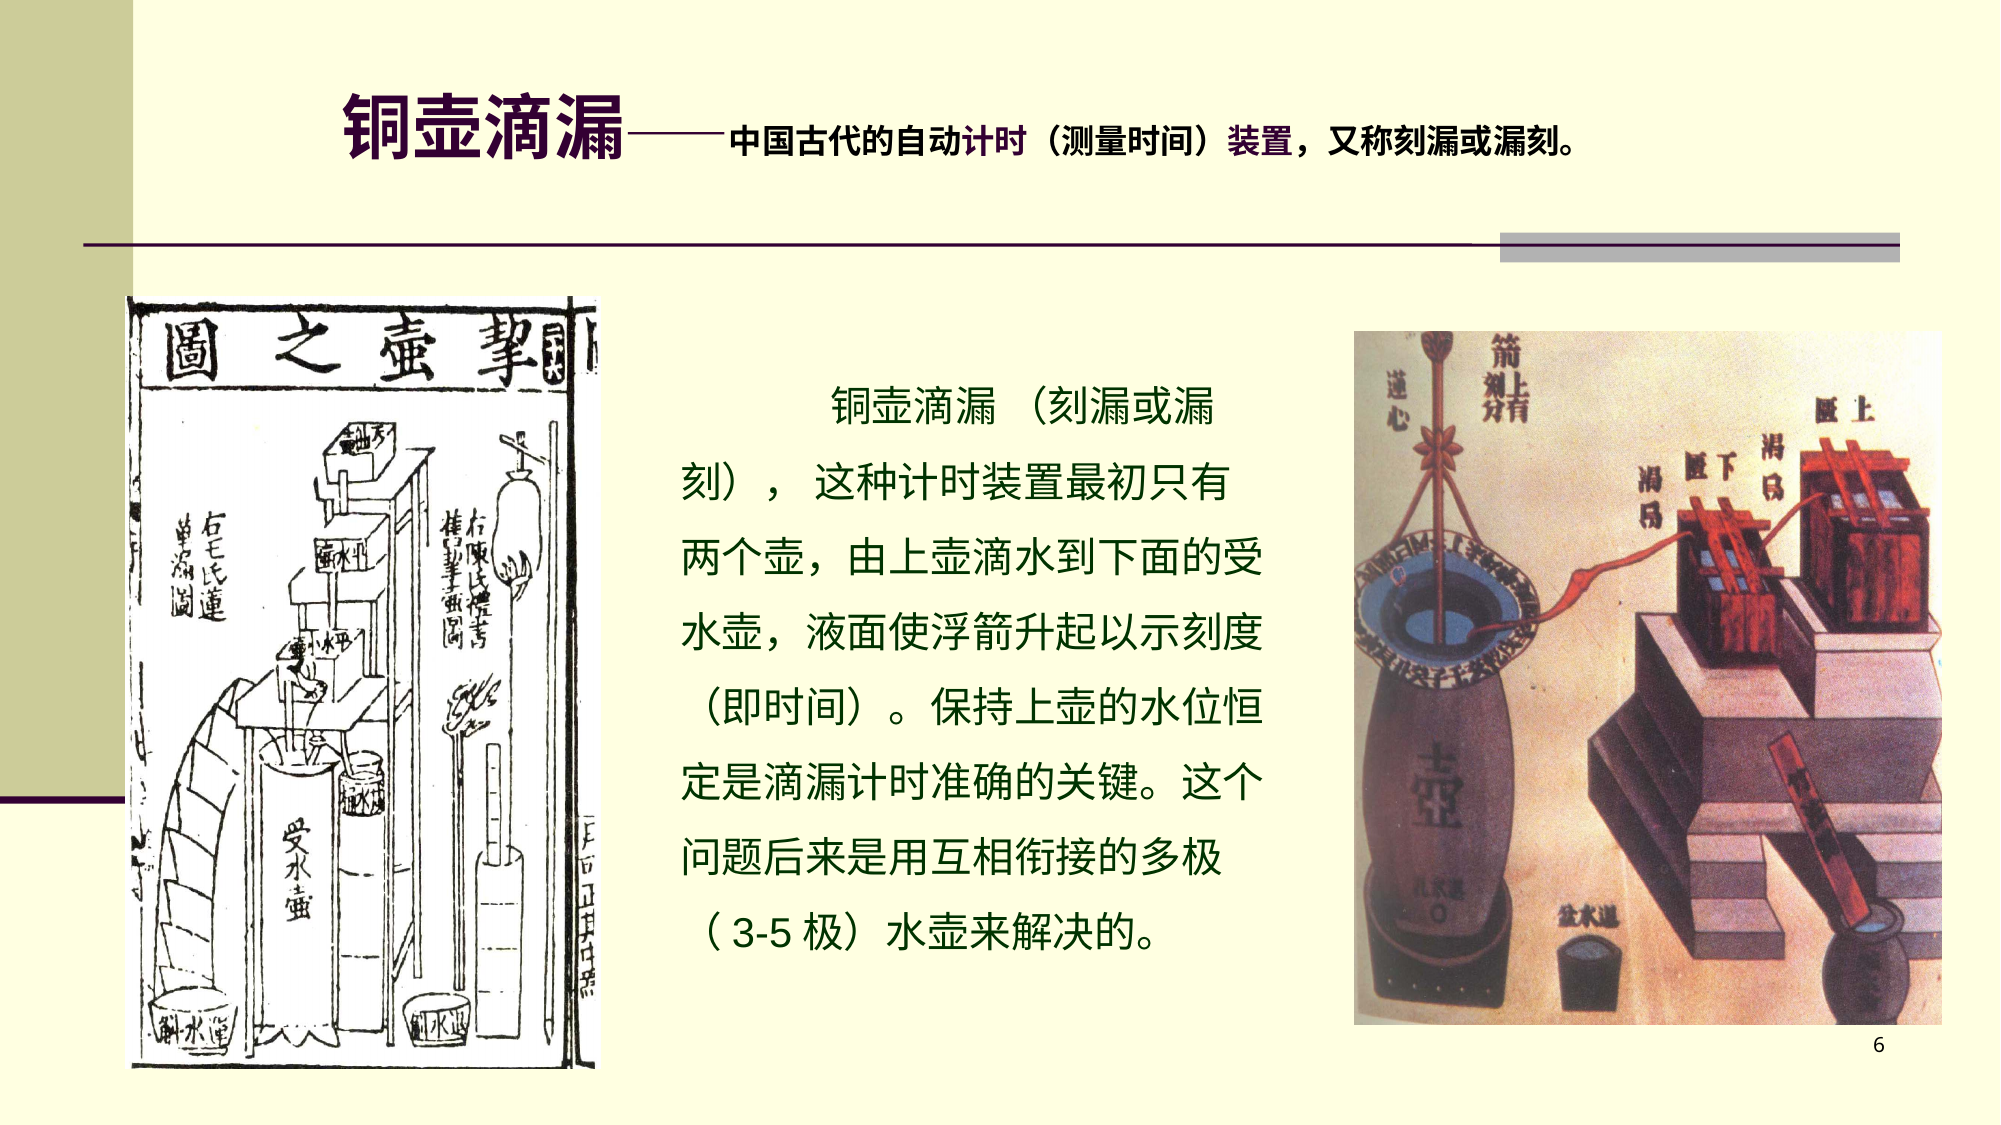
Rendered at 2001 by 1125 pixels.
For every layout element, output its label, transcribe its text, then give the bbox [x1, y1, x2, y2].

picture [1354, 331, 1942, 1025]
title 铜壶滴漏——中国古代的自动计时（测量时间）装置，又称刻漏或漏刻。 [326, 66, 1677, 184]
text_box 铜壶滴漏 （刻漏或漏刻）， 这种计时装置最初只有两个壶，由上壶滴水到下面的受水壶，液面使浮箭升起以示刻度（即时间）。保持上壶的水位恒定是滴漏计时准确的关键。这个问题后来是用互相衔接的多极（3-5极）水壶来解决的。 [665, 333, 1280, 1039]
picture [125, 296, 601, 1069]
slide_number 6 [1433, 1025, 1900, 1103]
